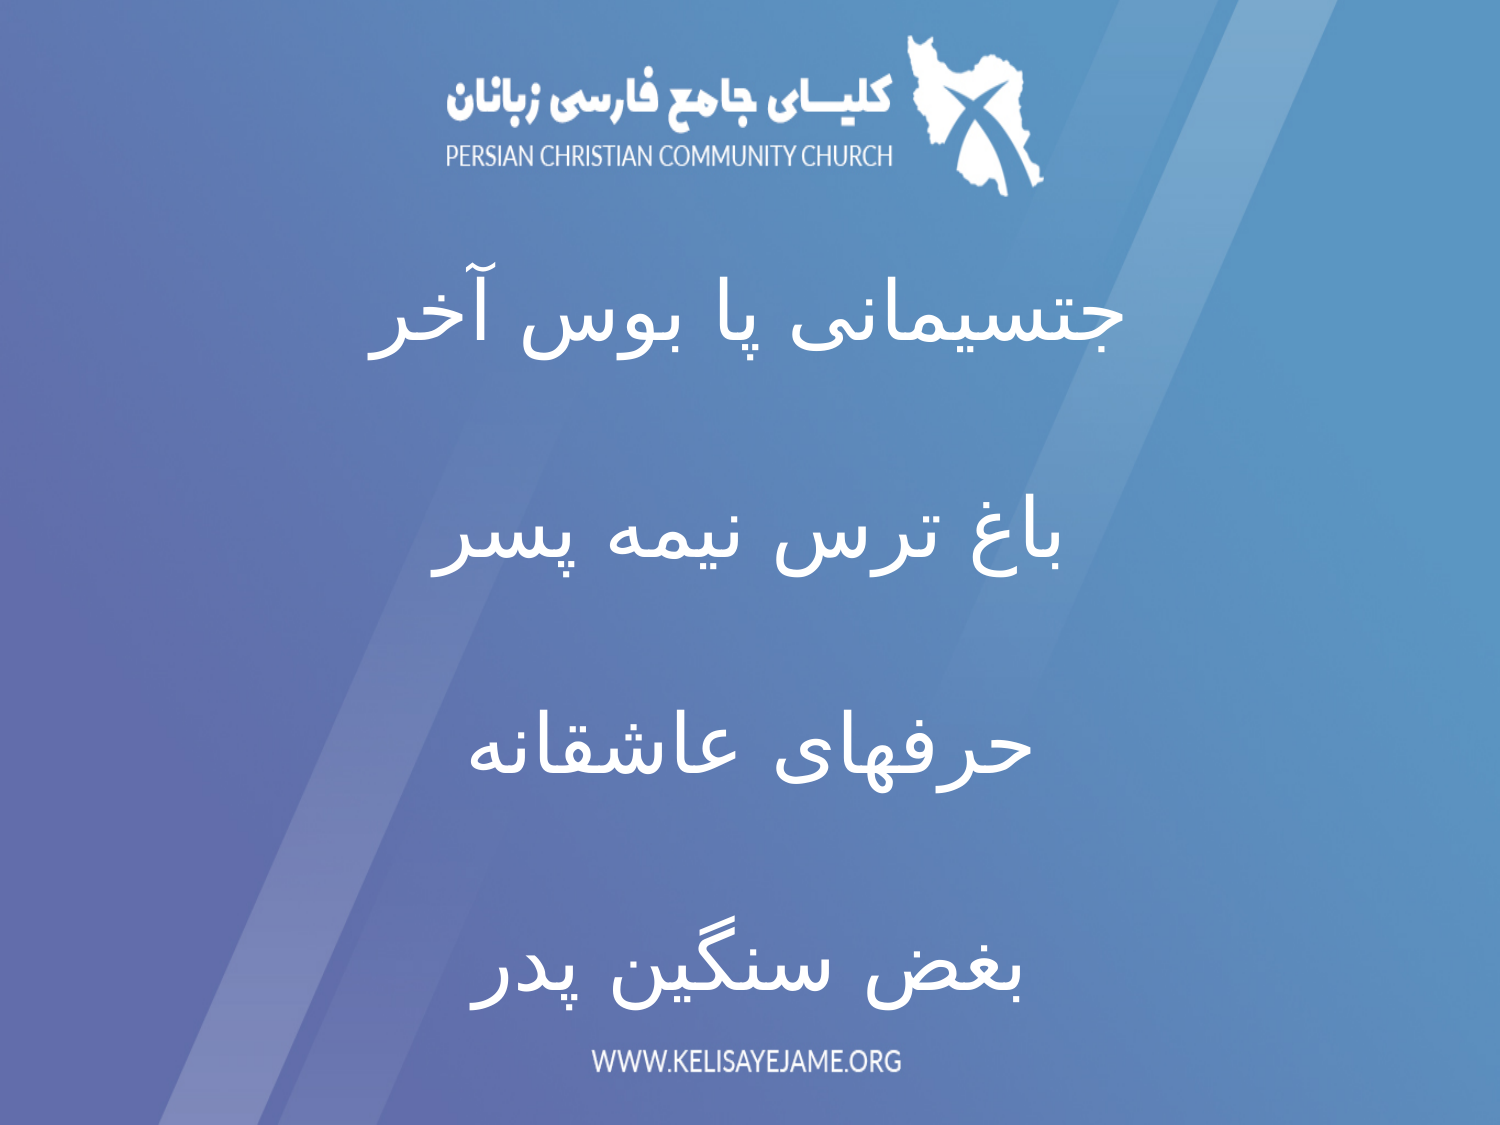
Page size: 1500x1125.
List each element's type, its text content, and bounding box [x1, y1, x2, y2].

subtitle جتسیمانی پا بوس آخر باغ ترس نیمه پسر حرفهای عاشقانه بغض سنگین پدر [1, 149, 1500, 1025]
picture [0, 0, 1500, 1125]
